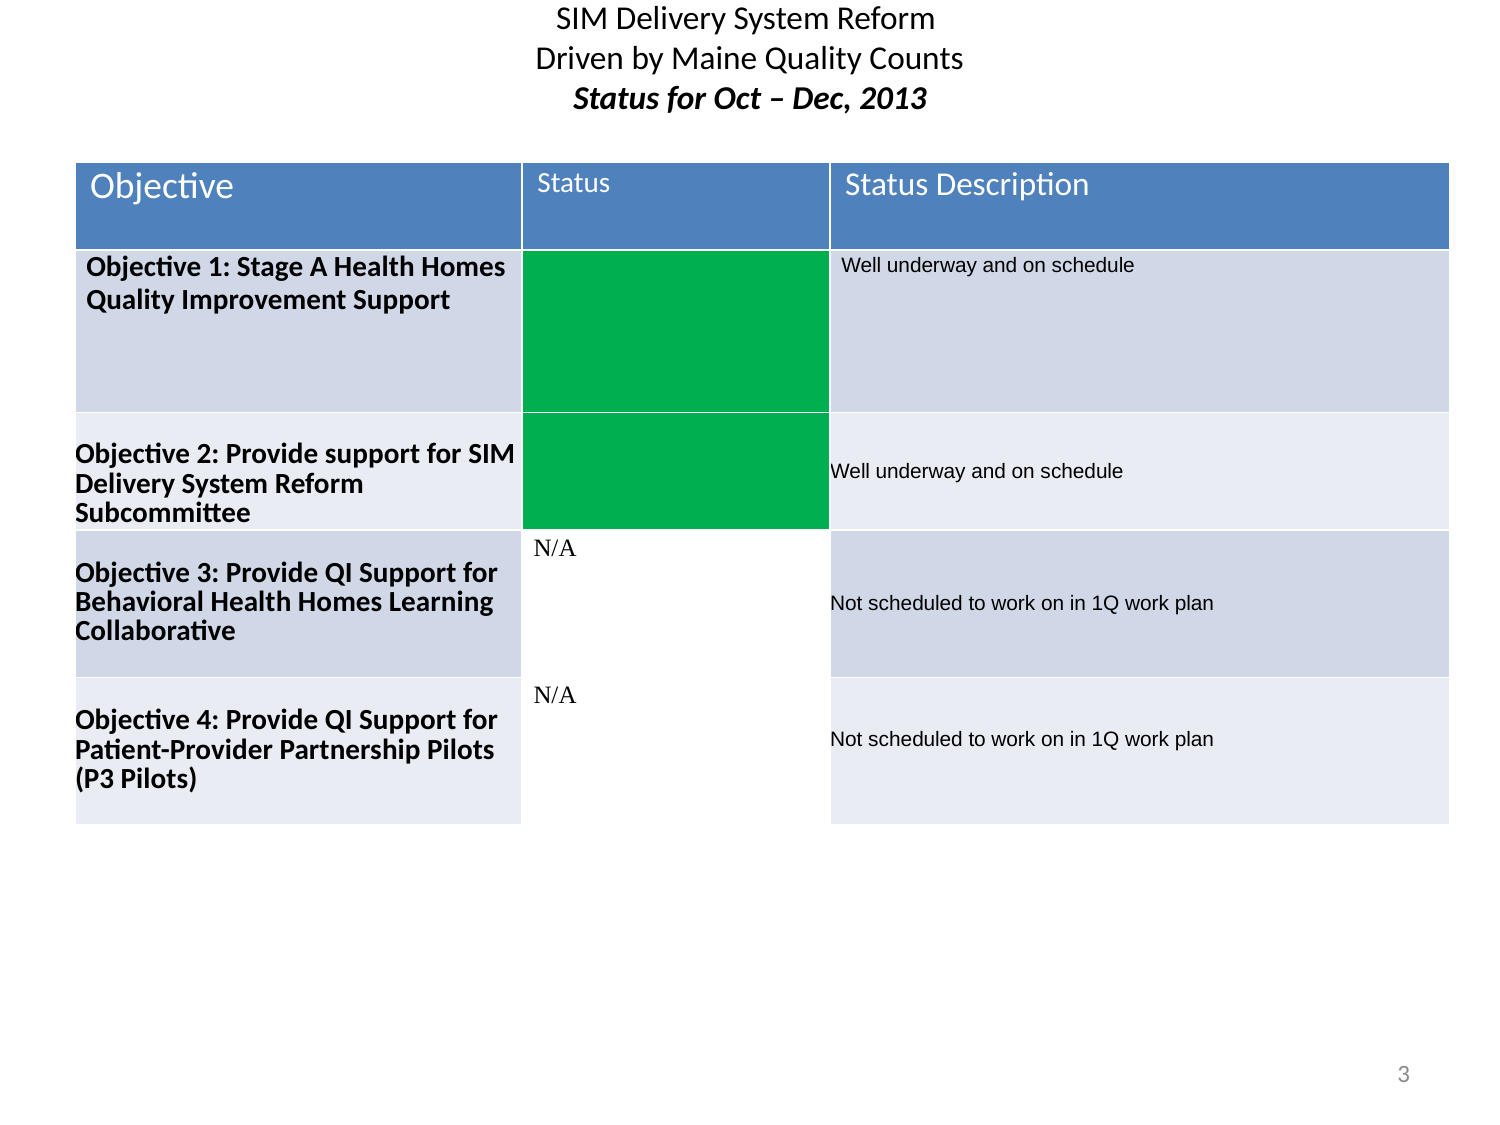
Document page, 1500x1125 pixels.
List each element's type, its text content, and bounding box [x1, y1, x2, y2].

slide_number 3 [1074, 1042, 1425, 1103]
table_cell Objective 3: Provide QI Support for Behavioral Health Homes Learning Collaborative [76, 531, 521, 677]
table_header Status [523, 163, 829, 249]
table_cell Objective 1: Stage A Health Homes Quality Improvement Support [76, 251, 521, 412]
table_cell [523, 413, 829, 529]
table_cell Well underway and on schedule [831, 251, 1449, 412]
table_header Status Description [831, 163, 1449, 249]
table_cell Not scheduled to work on in 1Q work plan [831, 678, 1449, 824]
table_cell Well underway and on schedule [831, 413, 1449, 529]
table_cell N/A [523, 531, 829, 677]
table_cell Objective 2: Provide support for SIM Delivery System Reform Subcommittee [76, 413, 521, 529]
table_cell N/A [523, 678, 829, 824]
table_header Objective [76, 163, 521, 249]
title SIM Delivery System Reform Driven by Maine Quality Counts Status for Oct – Dec, 2013 [75, 0, 1425, 150]
table_cell [523, 251, 829, 412]
table_cell Not scheduled to work on in 1Q work plan [831, 531, 1449, 677]
table_cell Objective 4: Provide QI Support for Patient-Provider Partnership Pilots (P3 Pilots) [76, 678, 521, 824]
